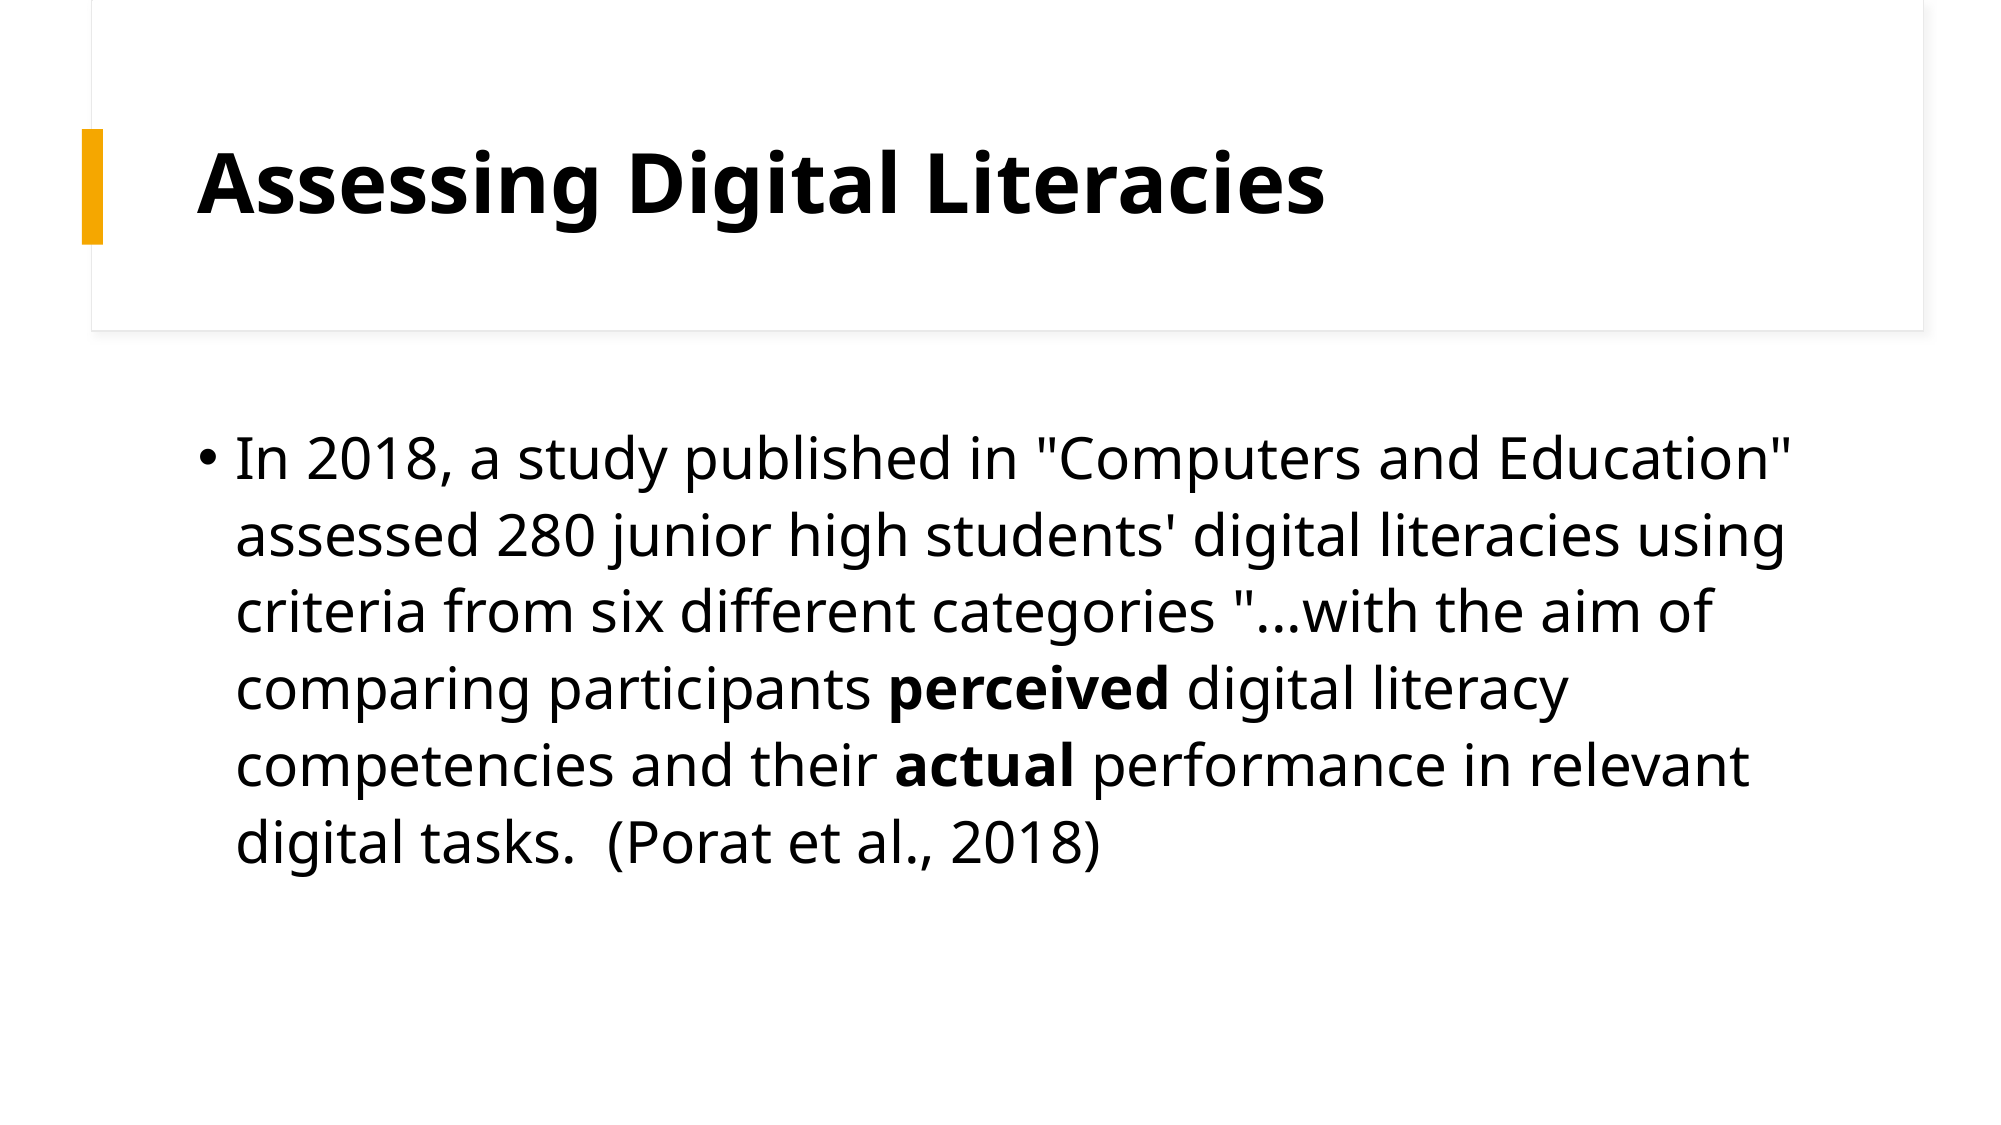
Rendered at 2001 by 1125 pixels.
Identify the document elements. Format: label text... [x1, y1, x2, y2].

title Assessing Digital Literacies [183, 90, 1851, 284]
list In 2018, a study published in "Computers and Education" assessed 280 junior high students' digital literacies using criteria from six different categories "...with the aim of comparing participants perceived digital literacy competencies and their actual performance in relevant digital tasks. (Porat et al., 2018) [183, 406, 1851, 1013]
